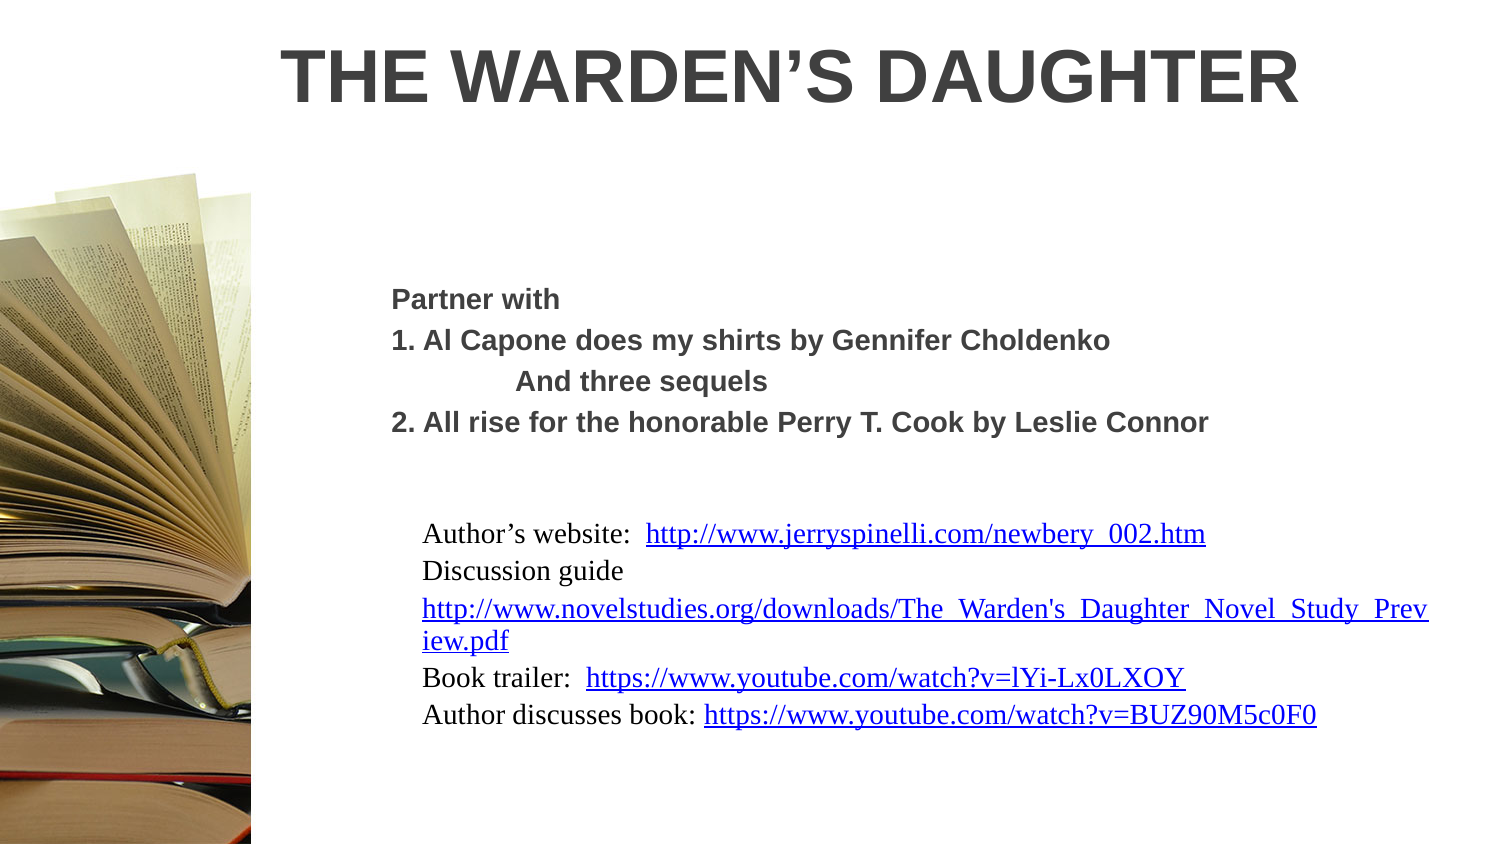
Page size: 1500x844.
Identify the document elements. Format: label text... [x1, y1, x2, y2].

list Partner with 1. Al Capone does my shirts by Gennifer Choldenko And three sequels 2. All rise for the honorable Perry T. Cook by Leslie Connor [326, 273, 1461, 765]
title THE WARDEN’S DAUGHTER [265, 0, 1500, 146]
text_box Author’s website: http://www.jerryspinelli.com/newbery_002.htm Discussion guide http://www.novelstudies.org/downloads/The_Warden's_Daughter_Novel_Study_Preview.pdf Book trailer: https://www.youtube.com/watch?v=lYi-Lx0LXOY Author discusses book: https://www.youtube.com/watch?v=BUZ90M5c0F0 [407, 504, 1447, 707]
picture [0, 0, 1500, 844]
